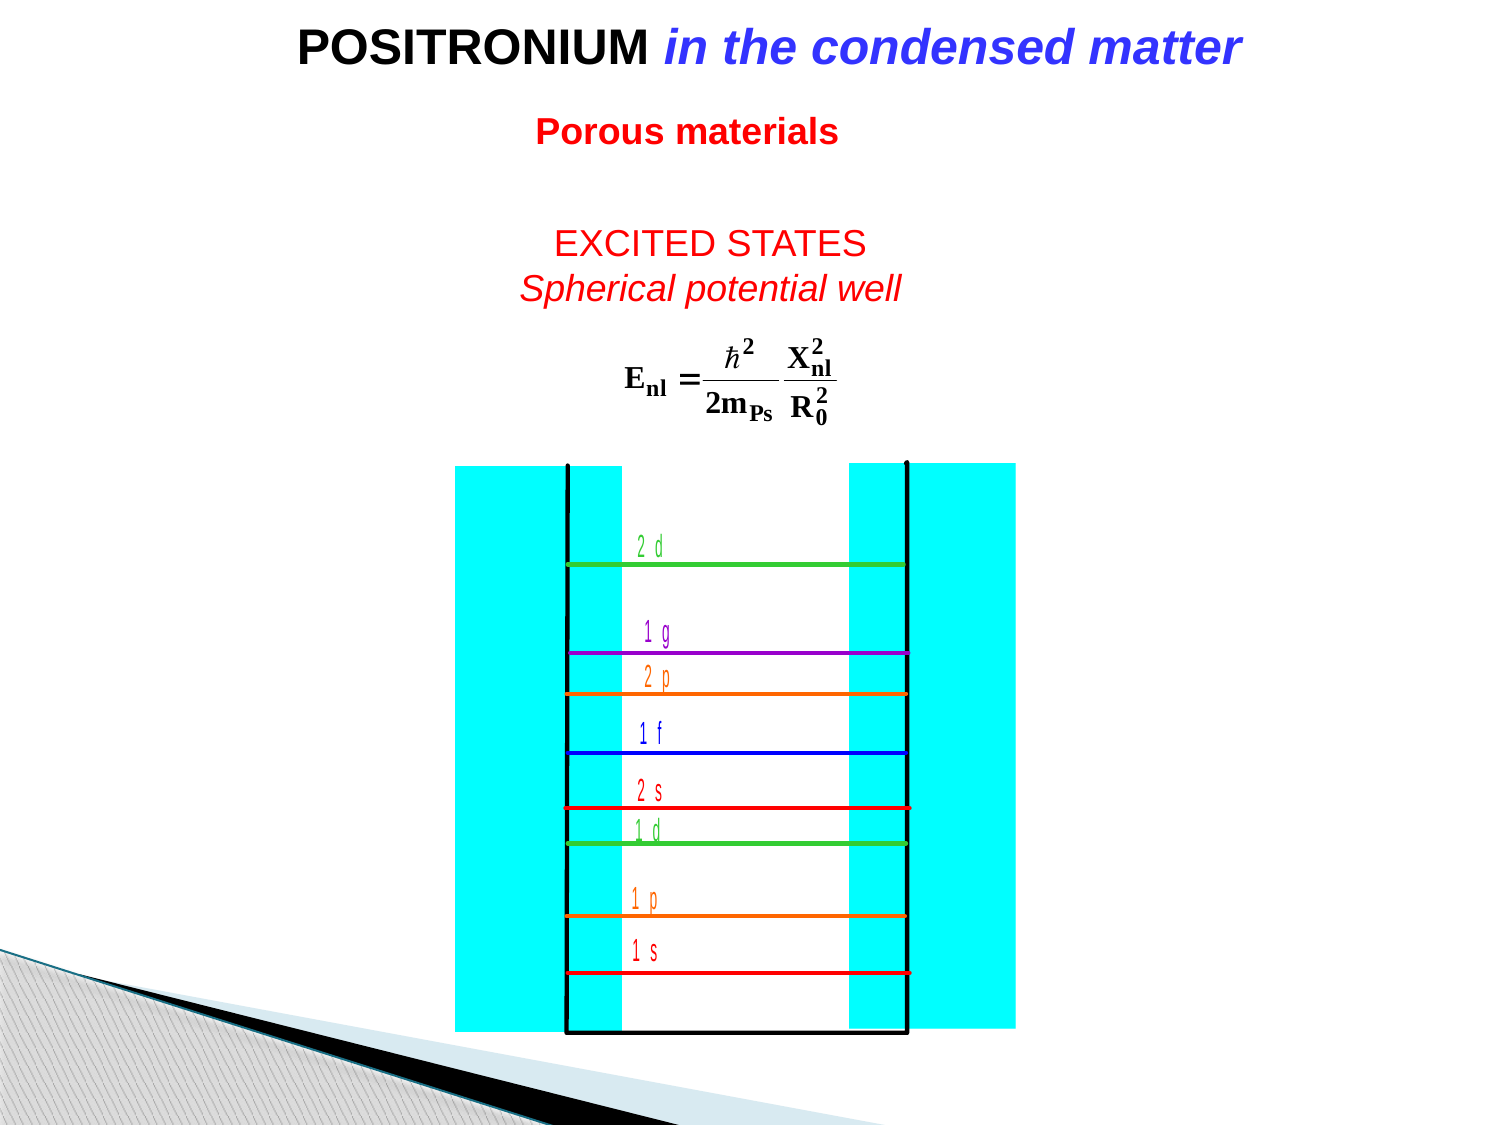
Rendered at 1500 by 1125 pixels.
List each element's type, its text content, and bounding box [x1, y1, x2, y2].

picture [454, 459, 1017, 1036]
text_box POSITRONIUM in the condensed matter [282, 7, 1257, 82]
text_box Porous materials [520, 100, 855, 160]
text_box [619, 329, 844, 435]
text_box EXCITED STATES Spherical potential well [504, 212, 917, 317]
